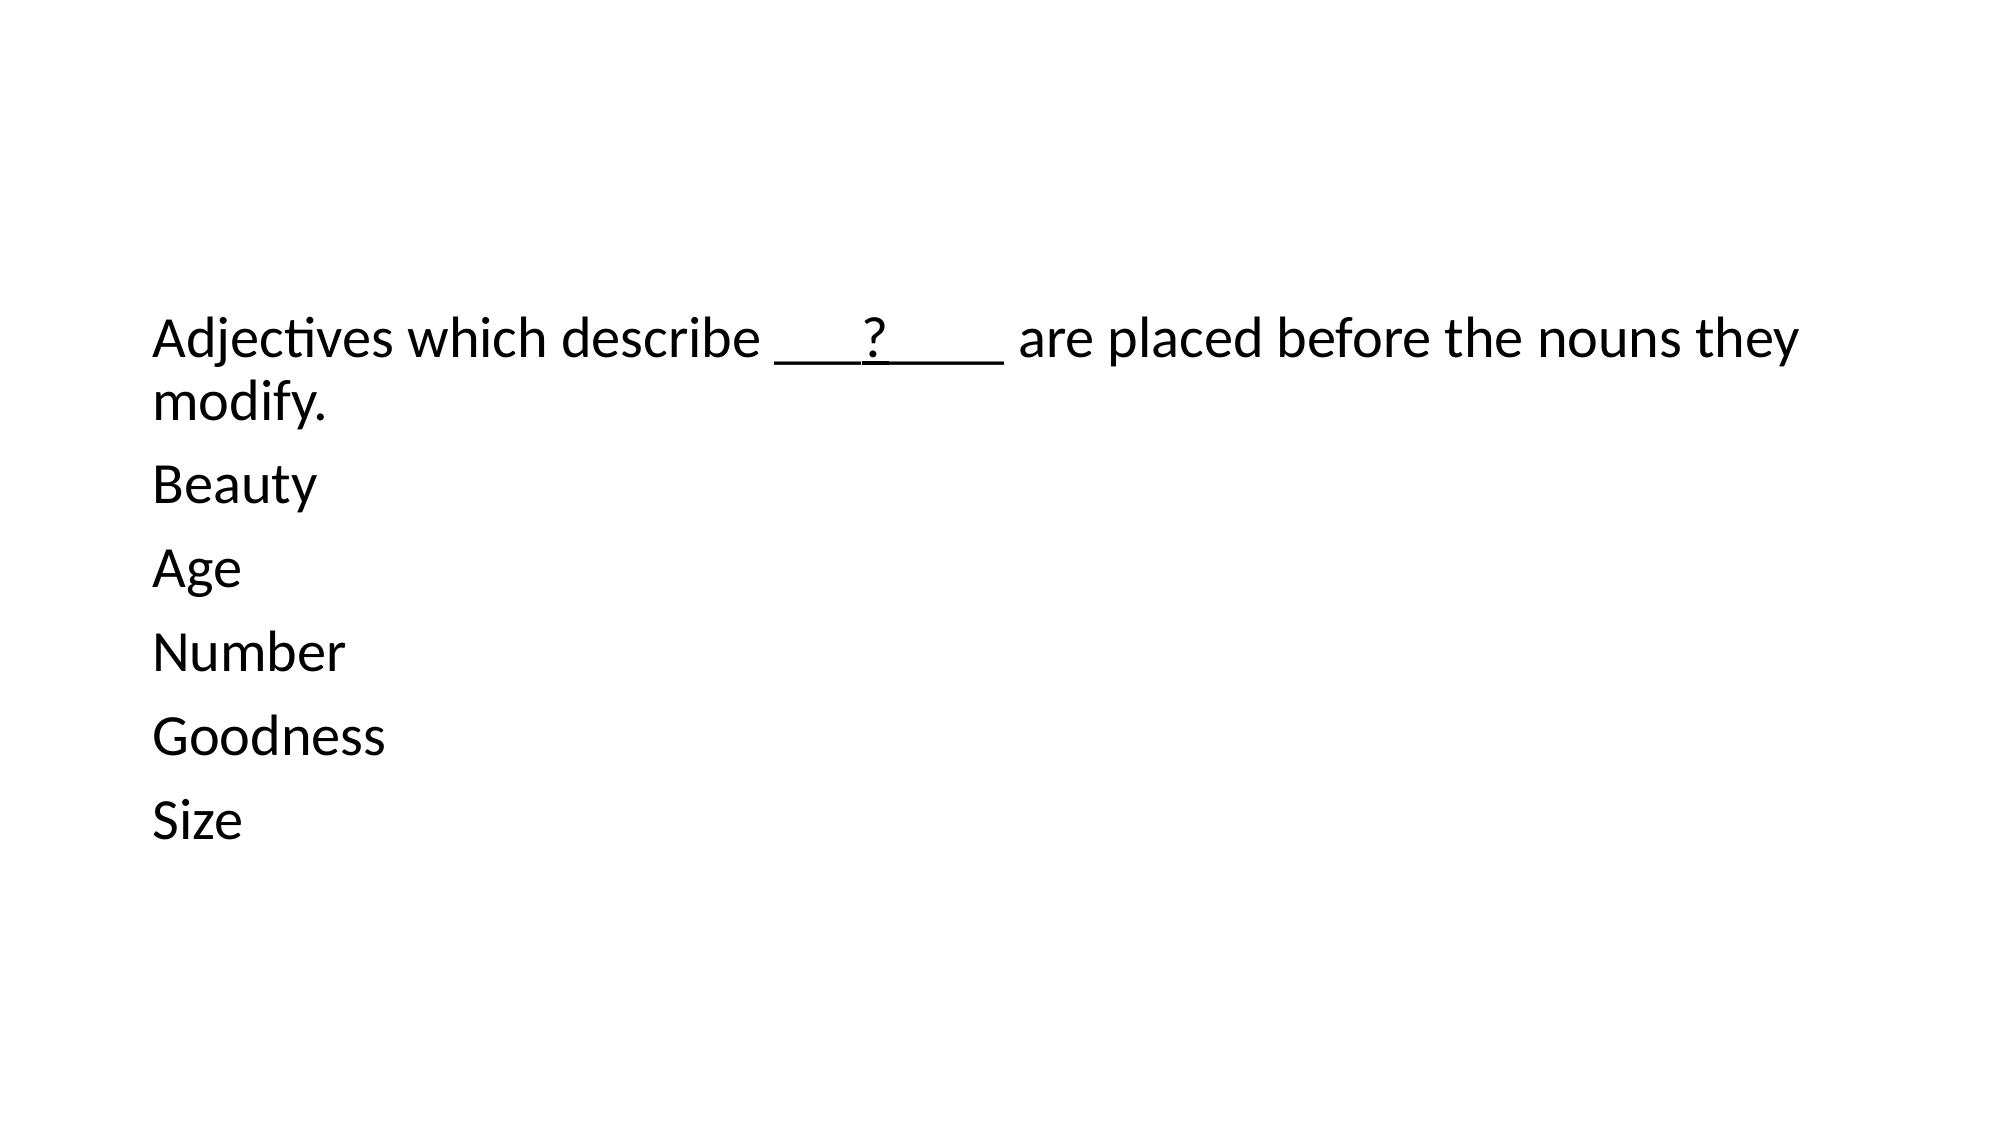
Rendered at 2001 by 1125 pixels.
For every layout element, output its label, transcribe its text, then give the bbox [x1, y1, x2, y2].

list Adjectives which describe ___?____ are placed before the nouns they modify. Beauty Age Number Goodness Size [137, 299, 1863, 1014]
